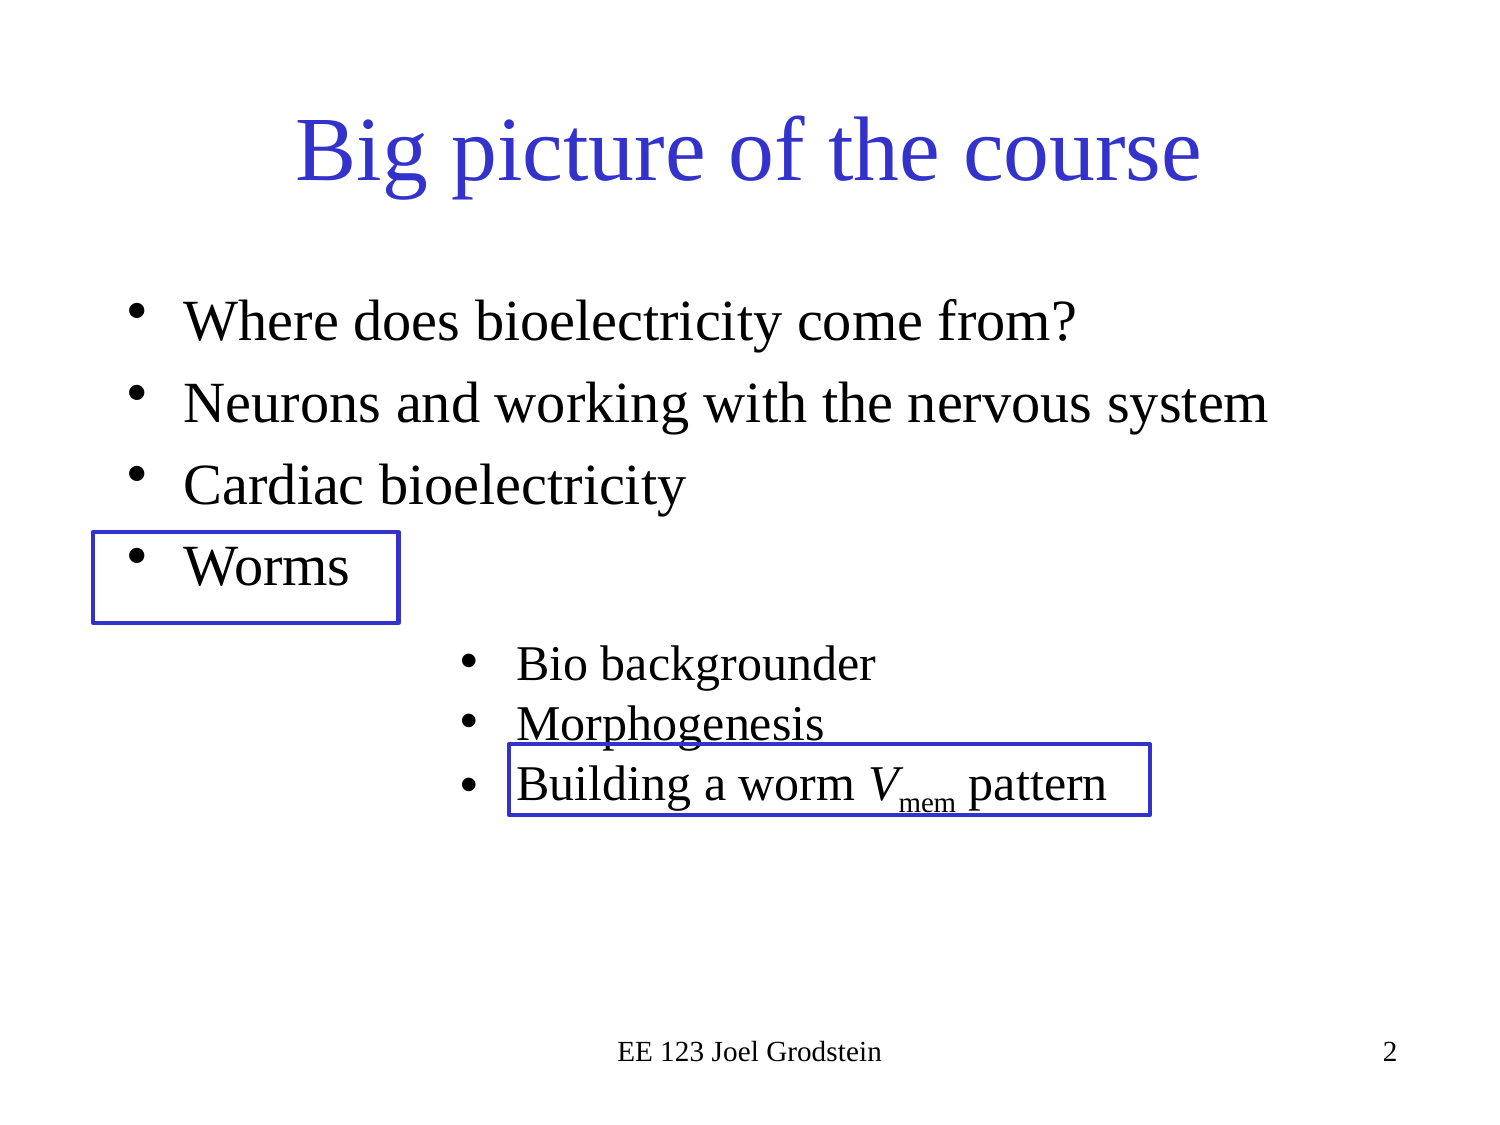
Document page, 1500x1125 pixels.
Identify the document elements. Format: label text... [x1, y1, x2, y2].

footer EE 123 Joel Grodstein [512, 1024, 988, 1076]
text_box [507, 742, 1152, 817]
list Where does bioelectricity come from? Neurons and working with the nervous system Cardiac bioelectricity Worms [112, 275, 1388, 1000]
title Big picture of the course [112, 50, 1388, 238]
text_box Bio backgrounder Morphogenesis Building a worm Vmem pattern [445, 622, 1150, 826]
text_box [91, 530, 401, 625]
